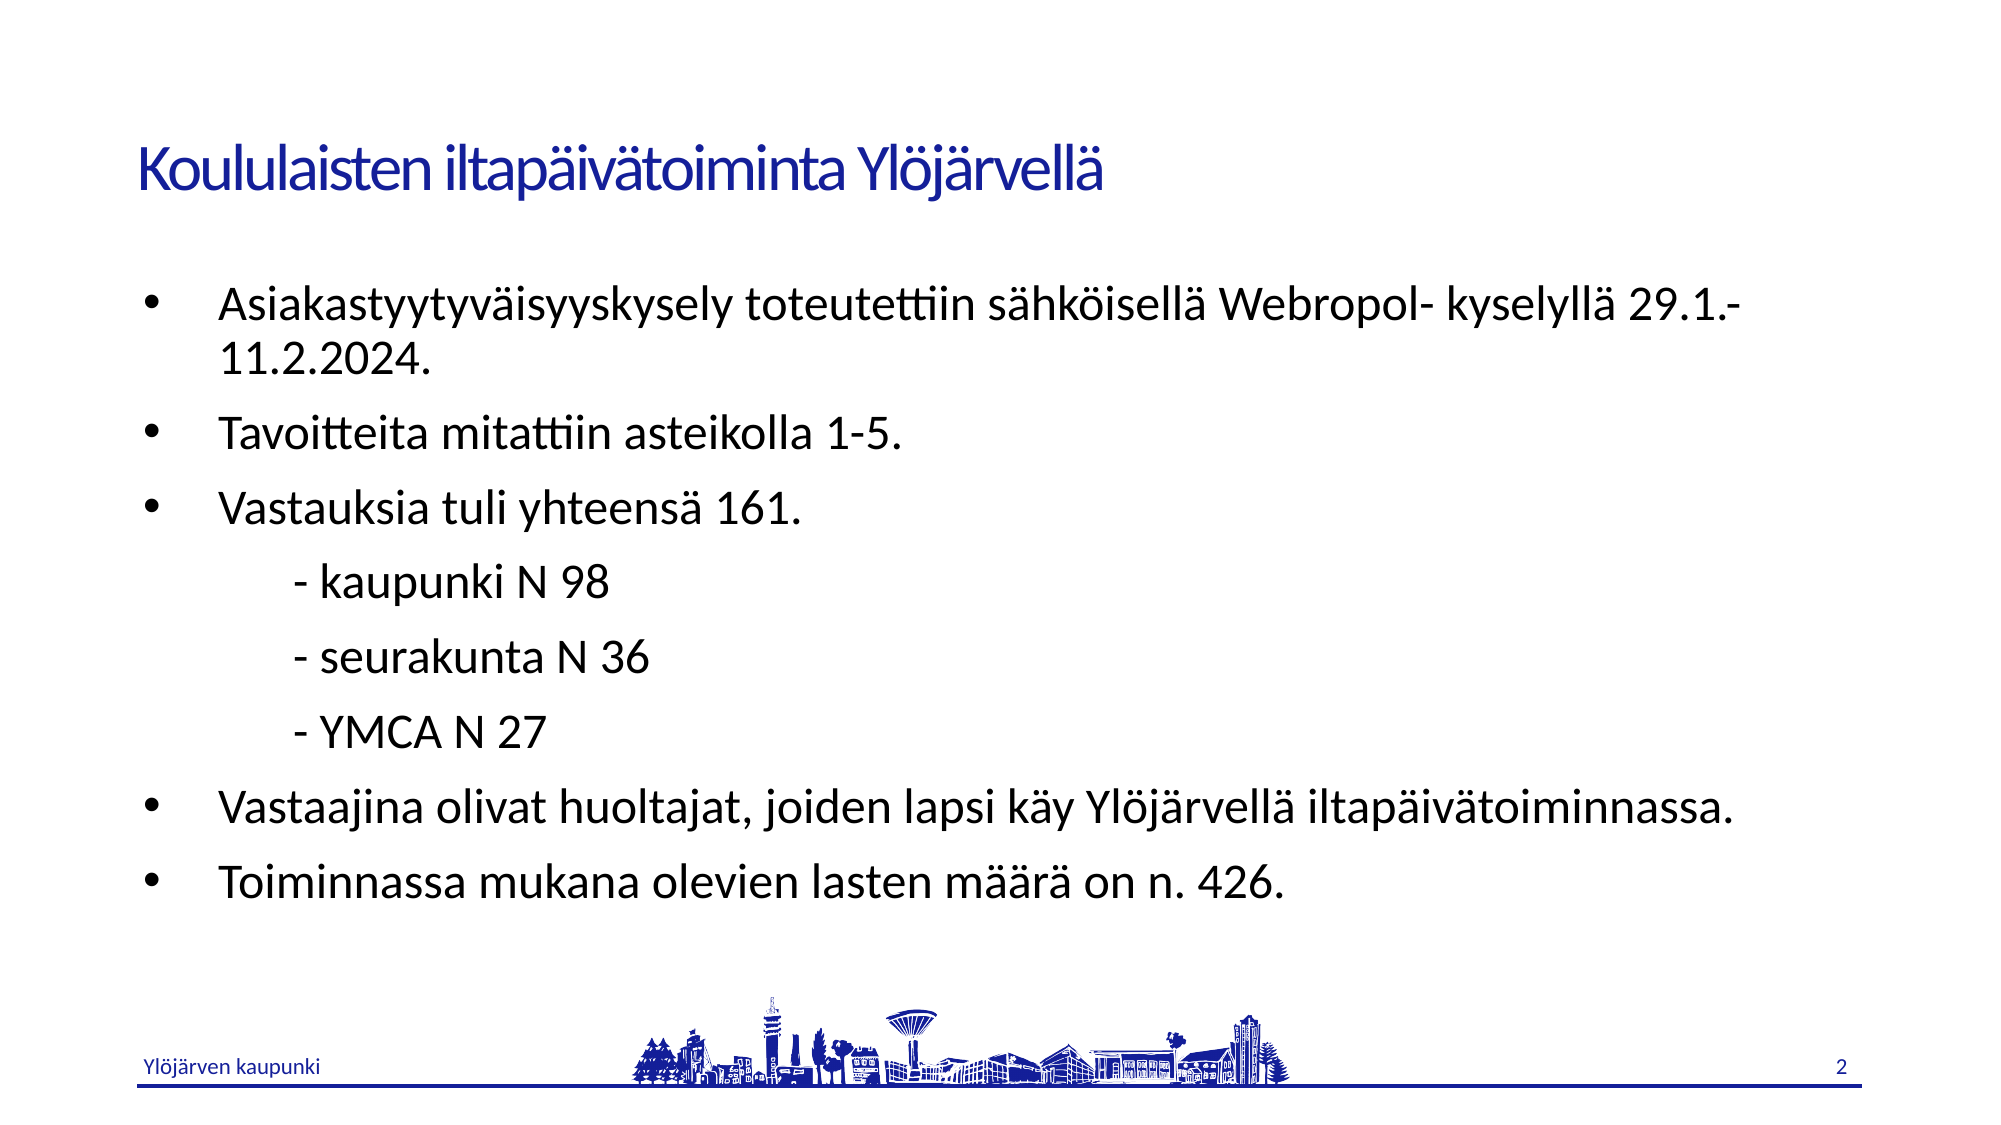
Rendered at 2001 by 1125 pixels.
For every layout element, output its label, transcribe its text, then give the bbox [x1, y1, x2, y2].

picture [631, 997, 1290, 1084]
list Asiakastyytyväisyyskysely toteutettiin sähköisellä Webropol- kyselyllä 29.1.- 11.2.2024. Tavoitteita mitattiin asteikolla 1-5. Vastauksia tuli yhteensä 161. - kaupunki N 98 - seurakunta N 36 - YMCA N 27 Vastaajina olivat huoltajat, joiden lapsi käy Ylöjärvellä iltapäivätoiminnassa. Toiminnassa mukana olevien lasten määrä on n. 426. [143, 277, 1868, 975]
text_box [1611, 673, 1919, 896]
title Koululaisten iltapäivätoiminta Ylöjärvellä [137, 59, 1863, 278]
slide_number 2 [1737, 1046, 1863, 1085]
